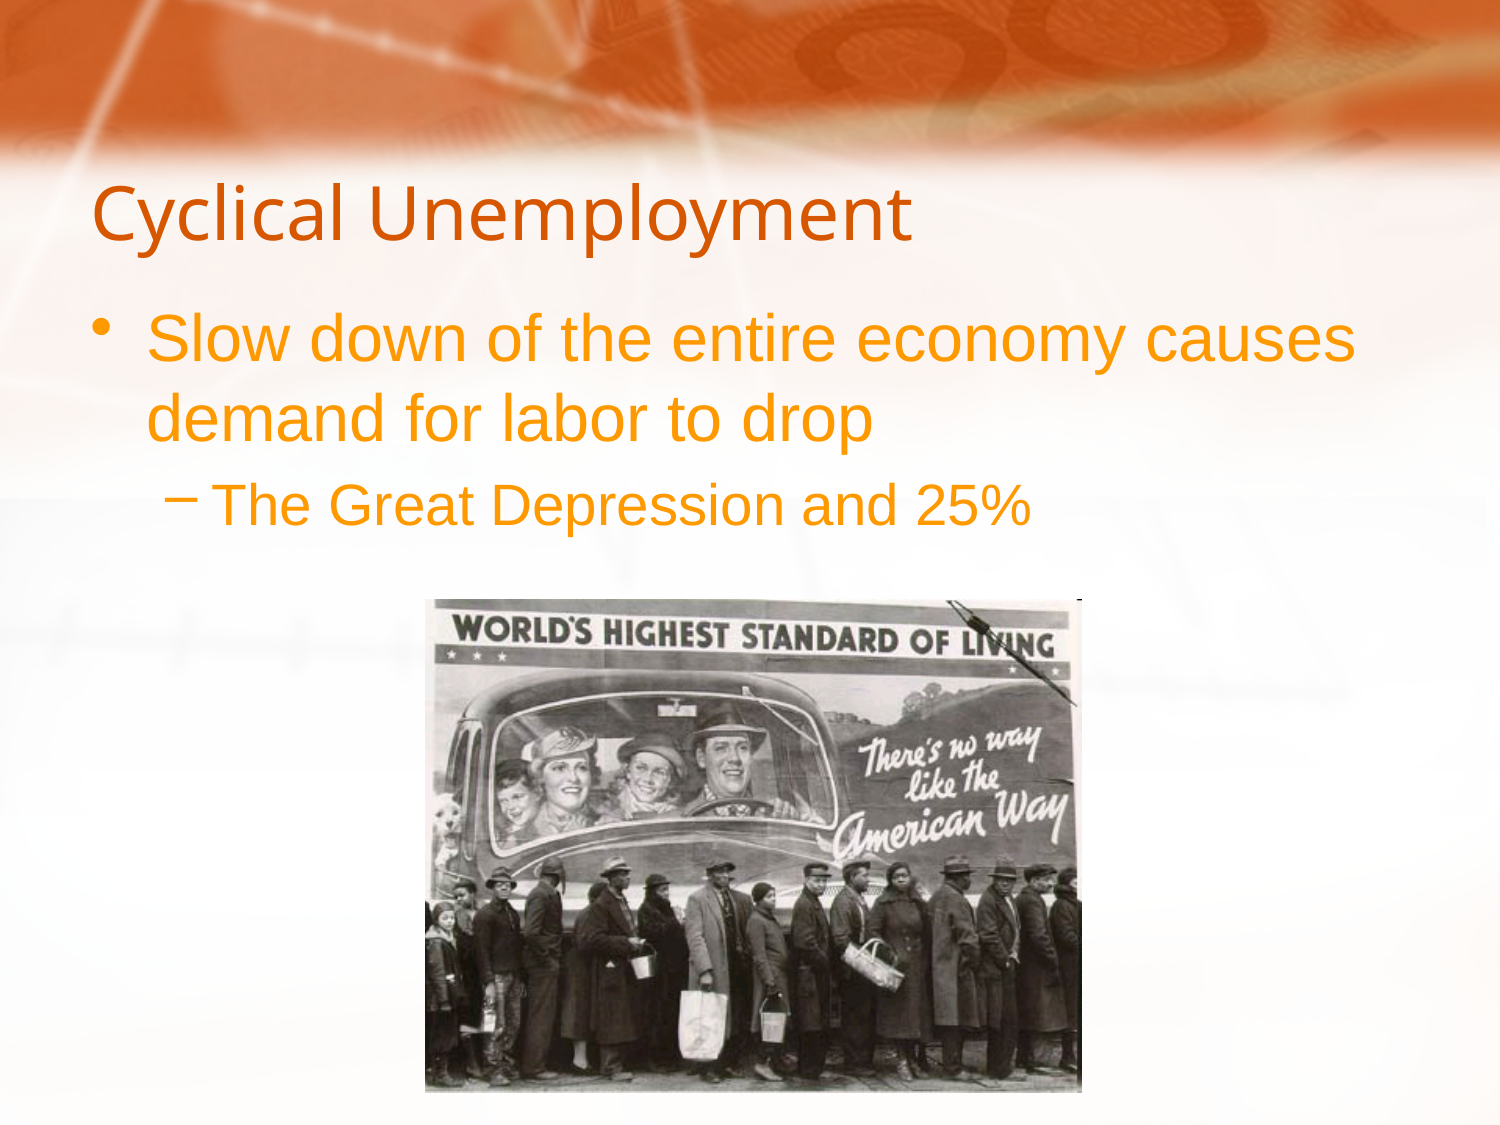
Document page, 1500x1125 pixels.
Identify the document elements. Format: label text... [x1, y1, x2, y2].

picture [0, 0, 1500, 1125]
list Slow down of the entire economy causes demand for labor to drop The Great Depression and 25% [75, 287, 1413, 925]
title Cyclical Unemployment [75, 149, 1418, 288]
